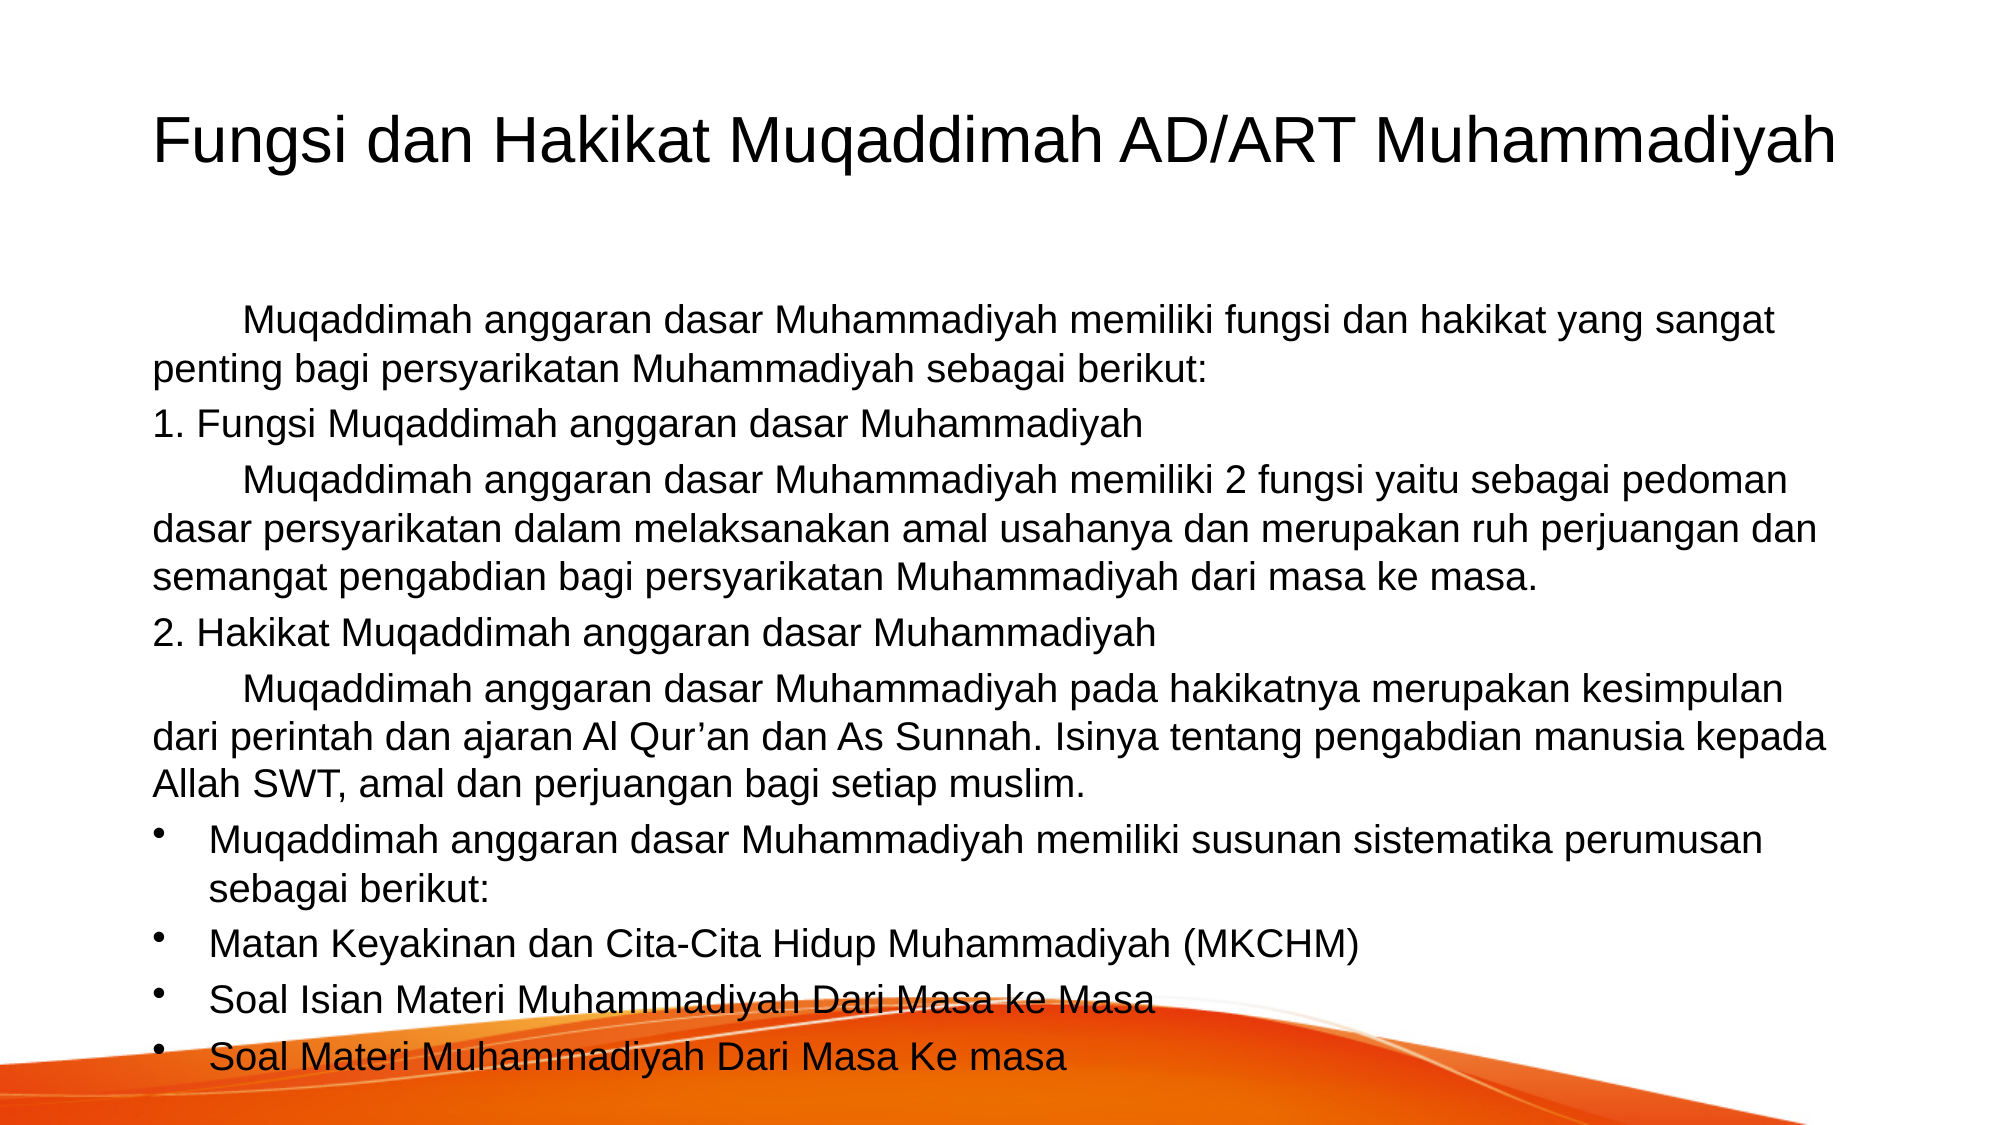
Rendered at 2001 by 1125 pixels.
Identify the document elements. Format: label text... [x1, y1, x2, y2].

list Muqaddimah anggaran dasar Muhammadiyah memiliki fungsi dan hakikat yang sangat penting bagi persyarikatan Muhammadiyah sebagai berikut: 1. Fungsi Muqaddimah anggaran dasar Muhammadiyah Muqaddimah anggaran dasar Muhammadiyah memiliki 2 fungsi yaitu sebagai pedoman dasar persyarikatan dalam melaksanakan amal usahanya dan merupakan ruh perjuangan dan semangat pengabdian bagi persyarikatan Muhammadiyah dari masa ke masa. 2. Hakikat Muqaddimah anggaran dasar Muhammadiyah Muqaddimah anggaran dasar Muhammadiyah pada hakikatnya merupakan kesimpulan dari perintah dan ajaran Al Qur’an dan As Sunnah. Isinya tentang pengabdian manusia kepada Allah SWT, amal dan perjuangan bagi setiap muslim. Muqaddimah anggaran dasar Muhammadiyah memiliki susunan sistematika perumusan sebagai berikut: Matan Keyakinan dan Cita-Cita Hidup Muhammadiyah (MKCHM) Soal Isian Materi Muhammadiyah Dari Masa ke Masa Soal Materi Muhammadiyah Dari Masa Ke masa [137, 230, 1863, 1092]
picture [0, 0, 2000, 1125]
title Fungsi dan Hakikat Muqaddimah AD/ART Muhammadiyah [137, 59, 1863, 213]
